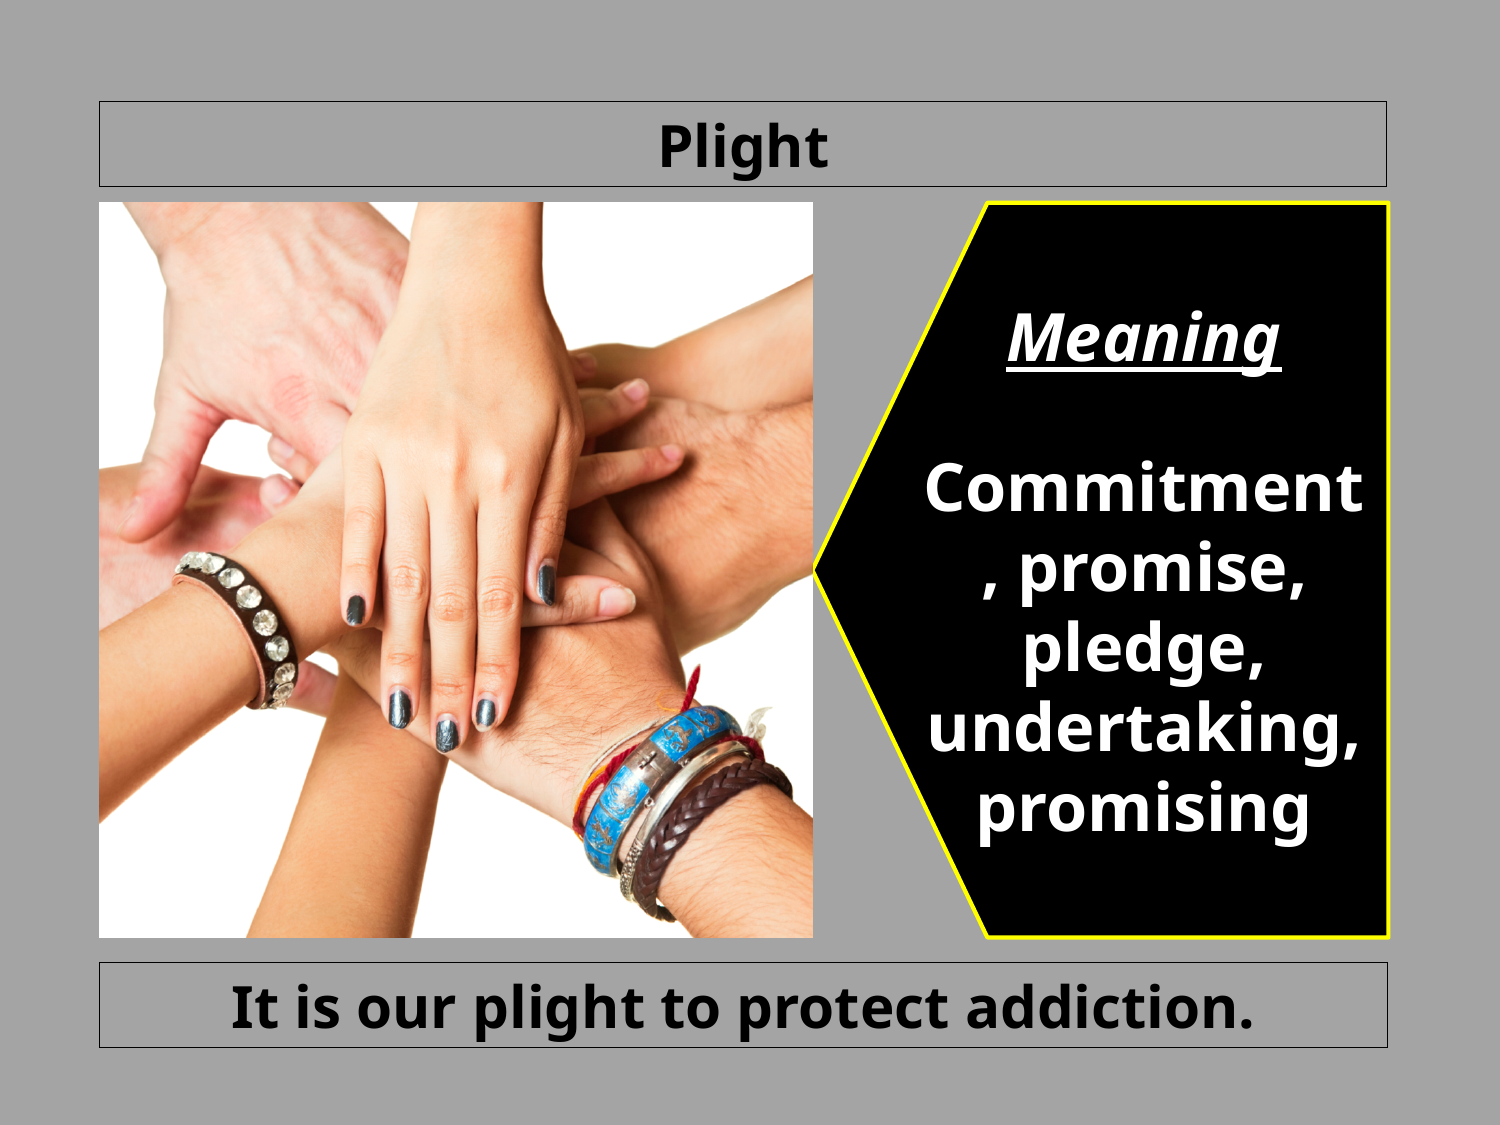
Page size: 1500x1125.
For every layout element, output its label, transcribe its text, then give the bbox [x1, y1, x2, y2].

text_box It is our plight to protect addiction. [99, 962, 1388, 1048]
text_box Meaning Commitment, promise, pledge, undertaking, promising [816, 200, 1391, 940]
text_box Plight [99, 101, 1387, 187]
picture [99, 202, 813, 938]
